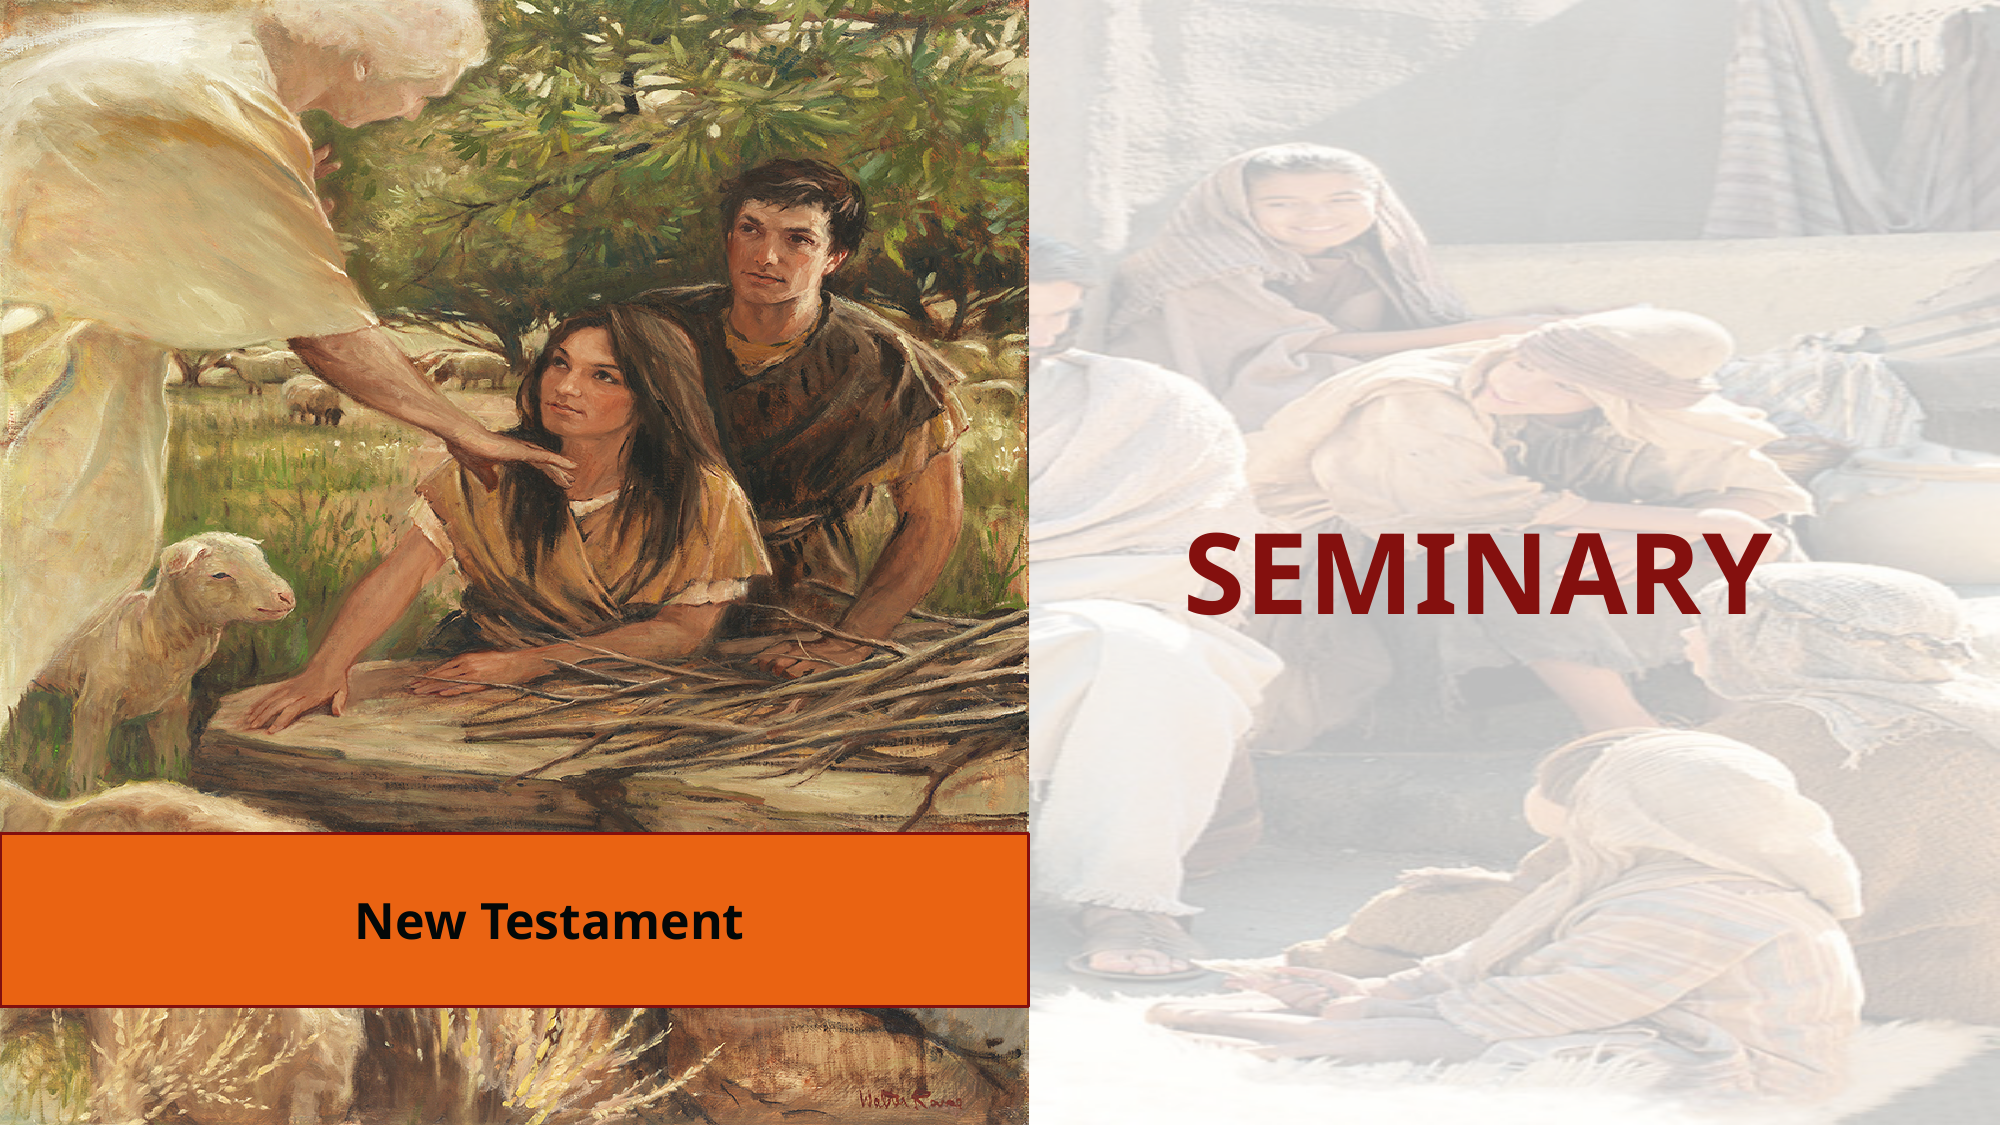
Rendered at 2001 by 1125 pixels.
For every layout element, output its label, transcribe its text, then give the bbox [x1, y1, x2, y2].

picture [0, 0, 1029, 1125]
text_box SEMINARY [1155, 494, 1802, 644]
